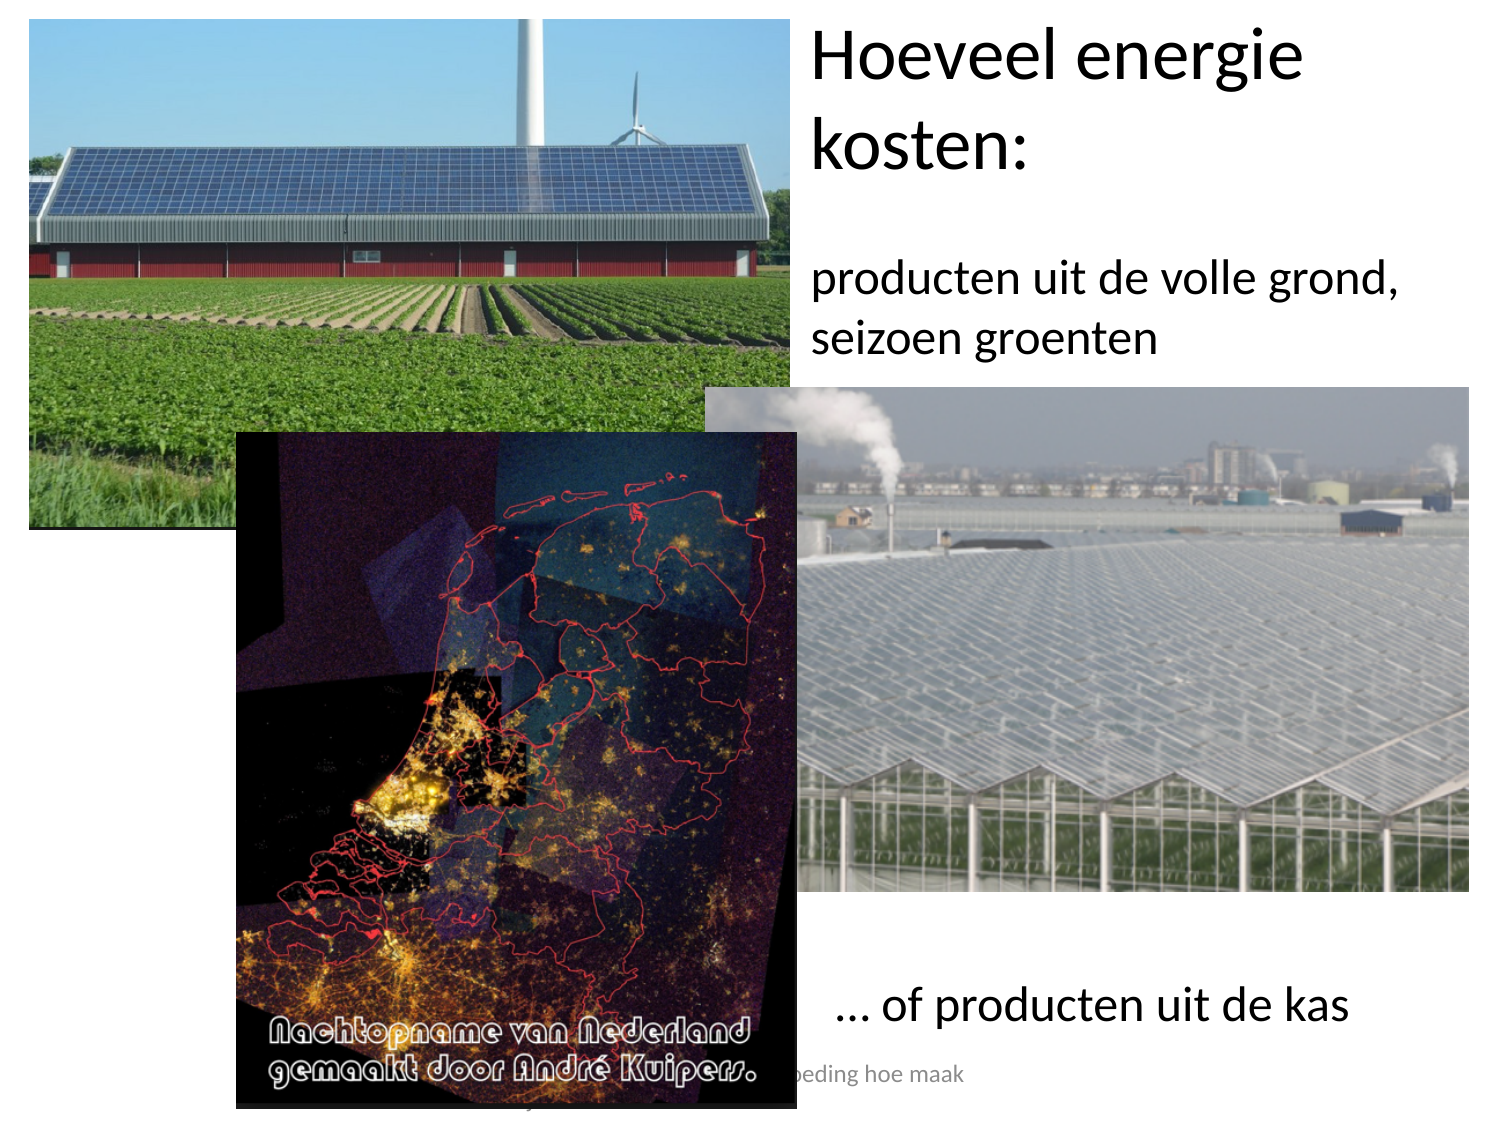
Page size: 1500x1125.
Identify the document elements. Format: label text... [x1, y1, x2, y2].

text_box Hoeveel energie kosten: producten uit de volle grond, seizoen groenten [795, 0, 1478, 372]
text_box … of producten uit de kas [820, 964, 1447, 1039]
picture [29, 18, 1469, 1110]
footer Steenspil Keuzedeel: Voeding hoe maak je het? [802, 1042, 988, 1103]
